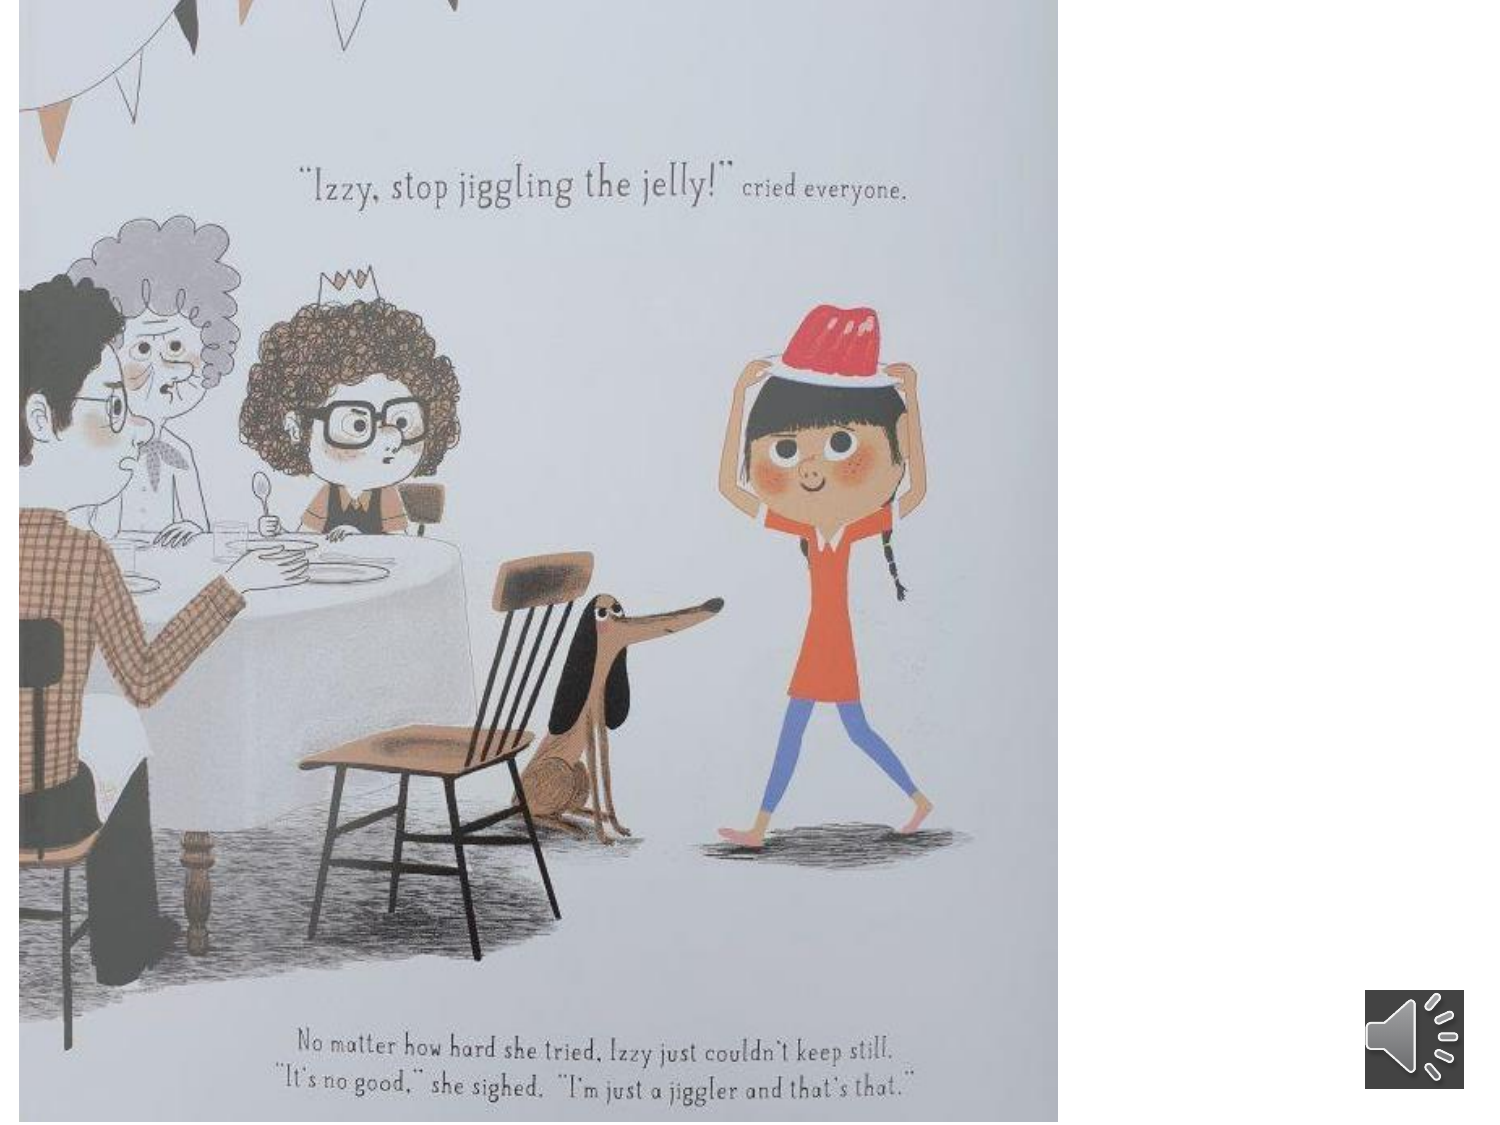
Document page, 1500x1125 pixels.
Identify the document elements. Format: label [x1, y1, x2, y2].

picture [1364, 989, 1465, 1090]
picture [19, 0, 1058, 1122]
